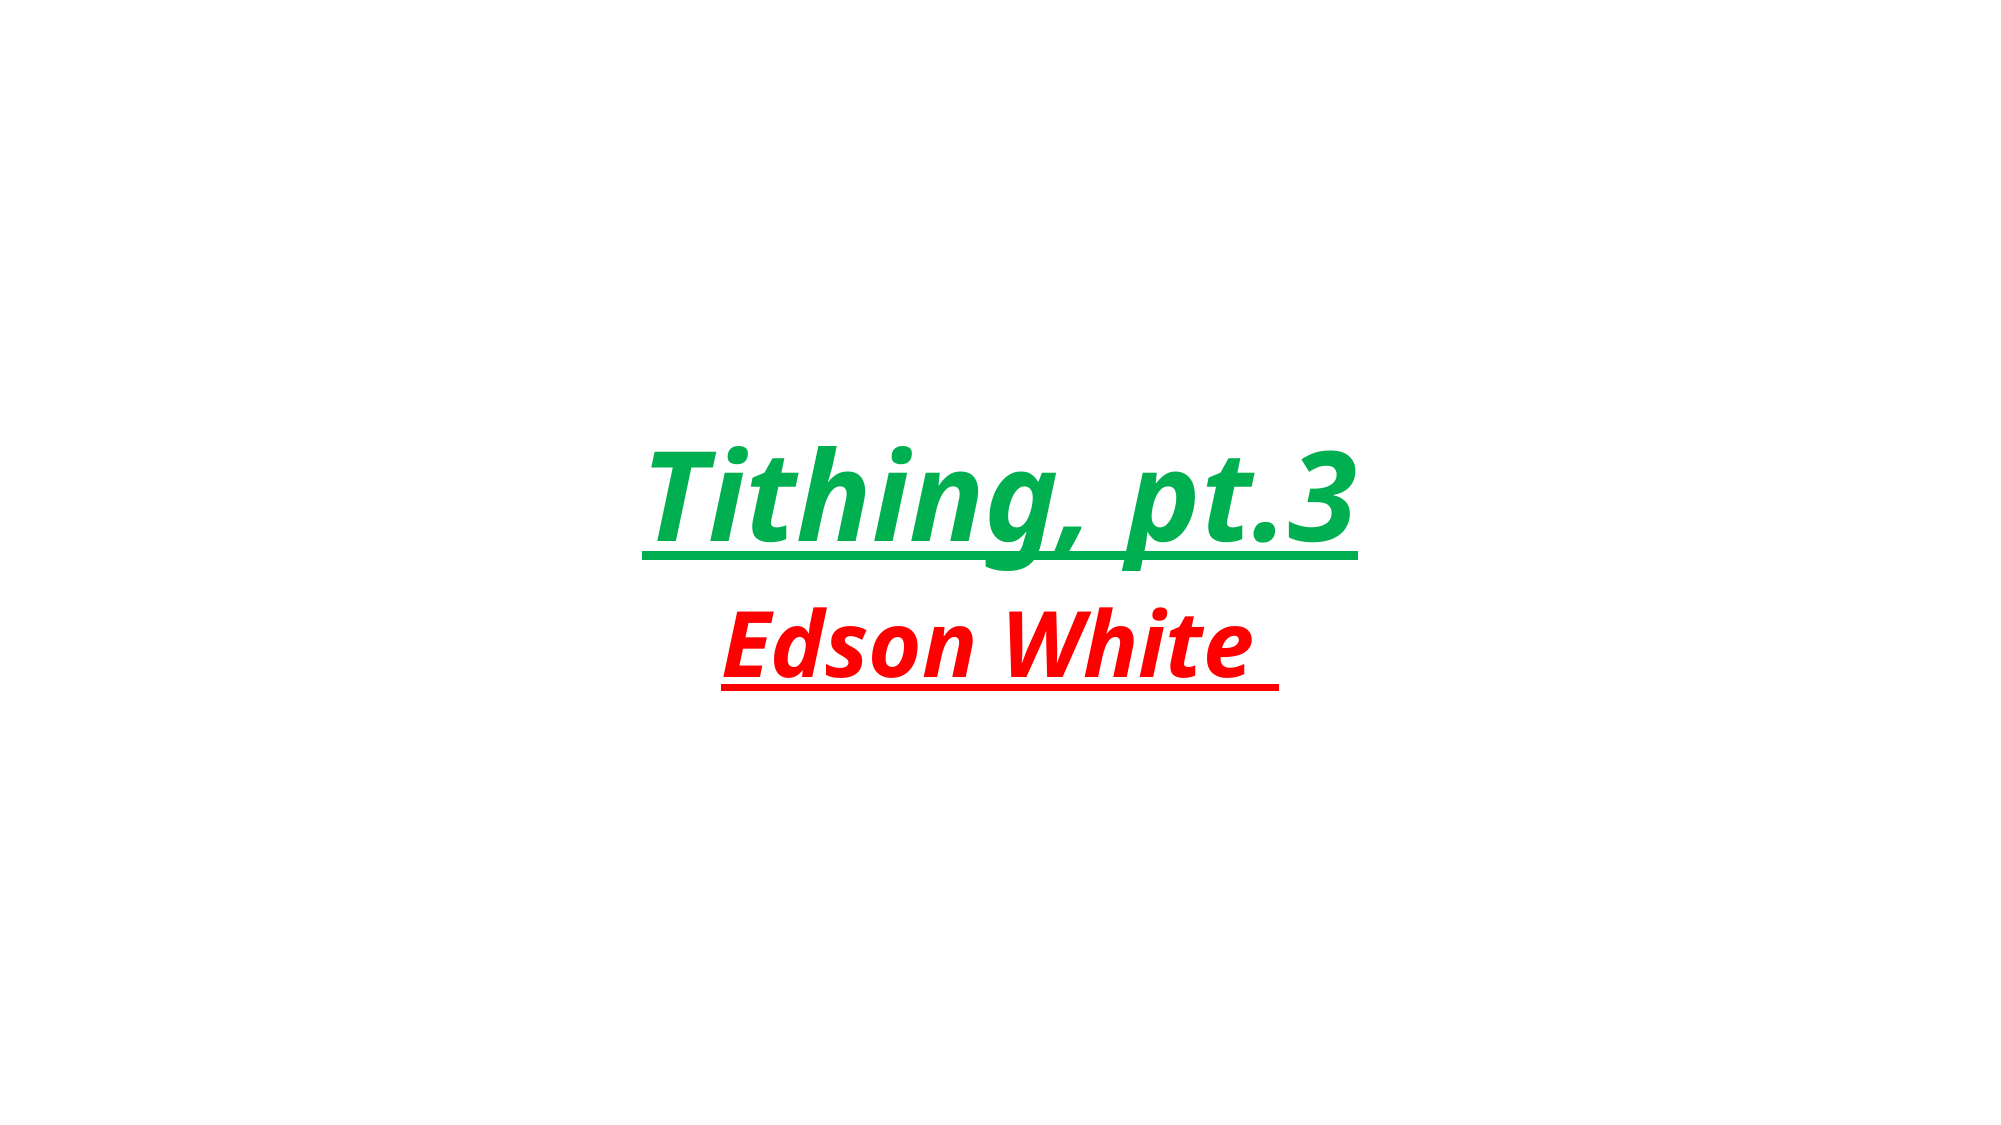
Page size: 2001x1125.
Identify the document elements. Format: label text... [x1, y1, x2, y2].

title Tithing, pt.3 [249, 184, 1750, 576]
subtitle Edson White [249, 590, 1750, 863]
